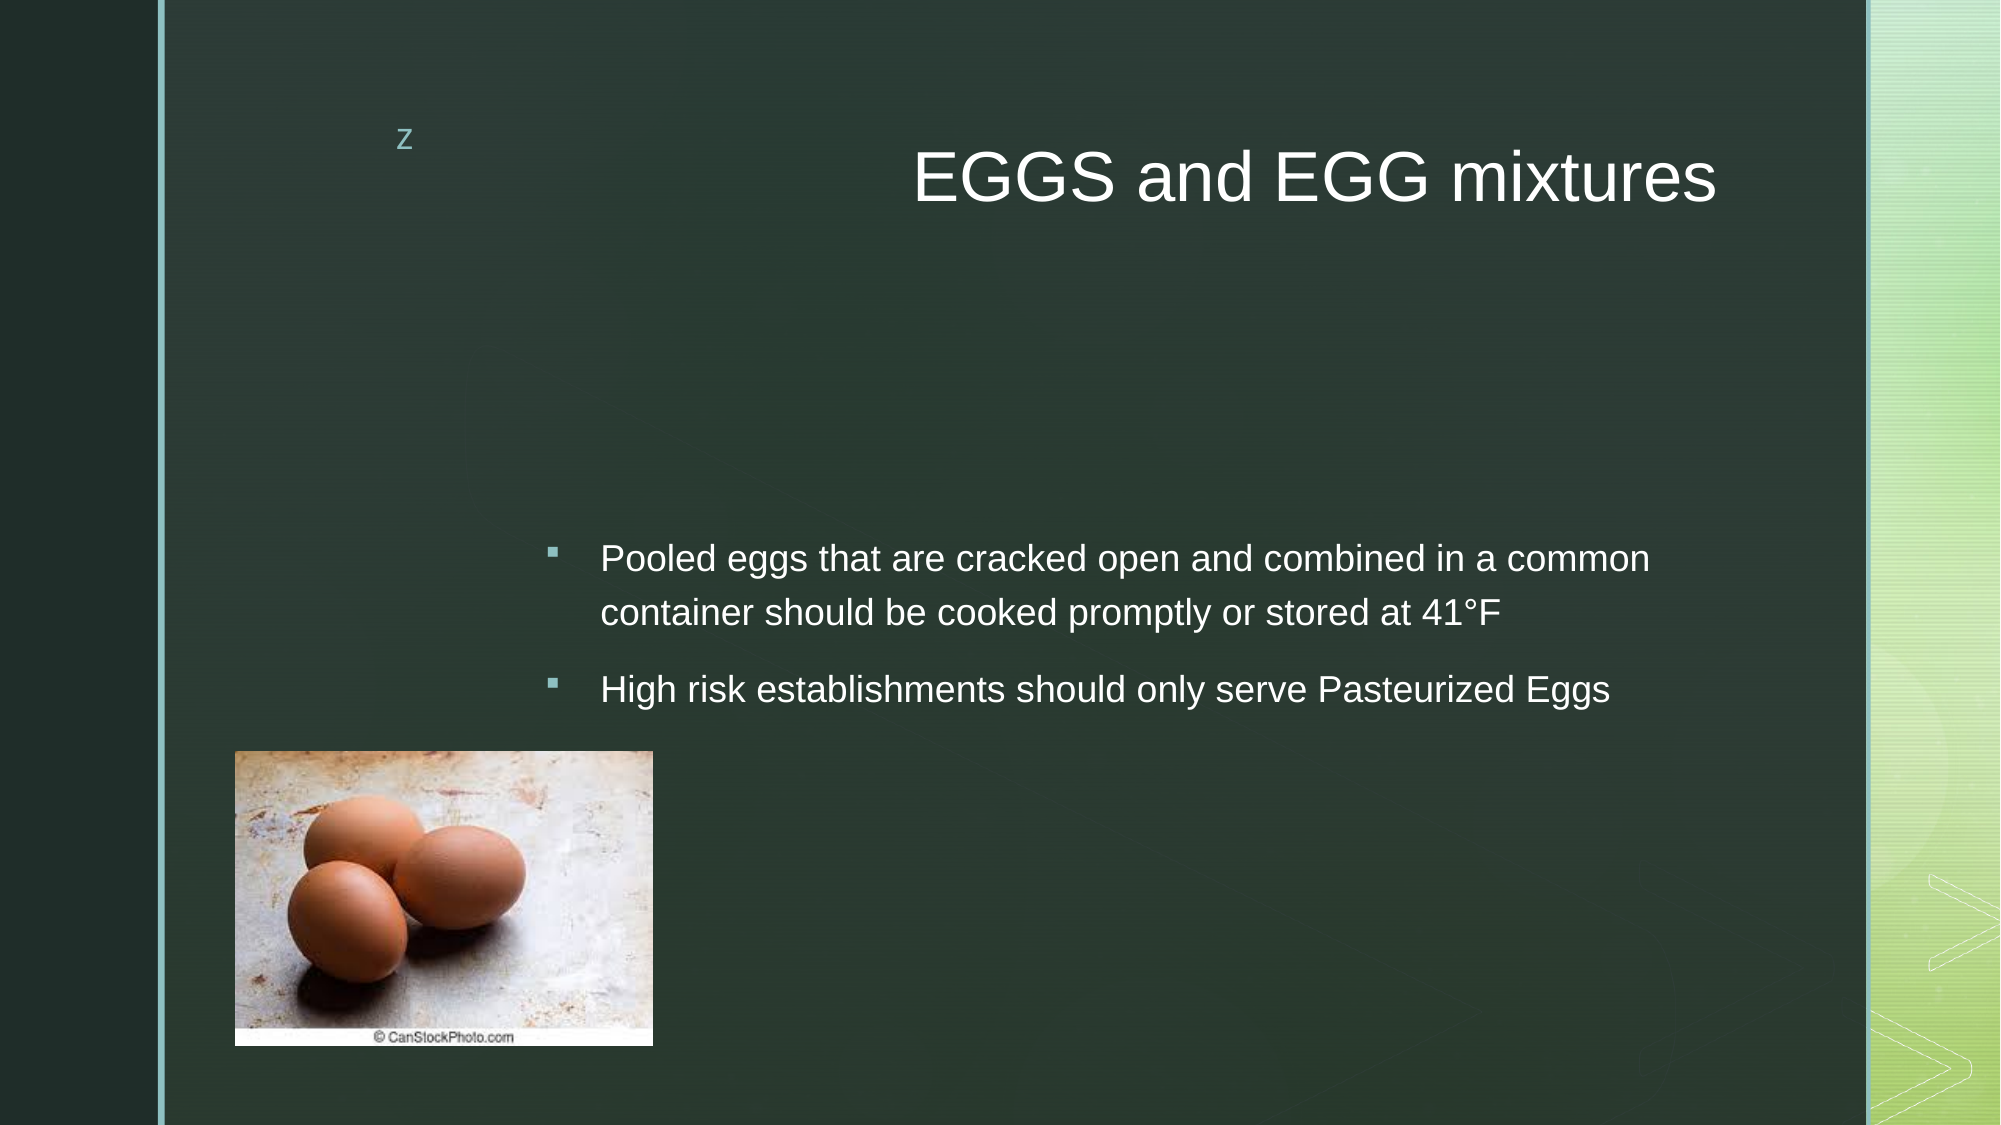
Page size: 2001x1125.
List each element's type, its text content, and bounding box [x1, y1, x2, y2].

list Pooled eggs that are cracked open and combined in a common container should be cooked promptly or stored at 41°F High risk establishments should only serve Pasteurized Eggs [454, 336, 1734, 993]
title EGGS and EGG mixtures [428, 132, 1734, 310]
picture [234, 751, 653, 1046]
picture [1871, 0, 2001, 1125]
